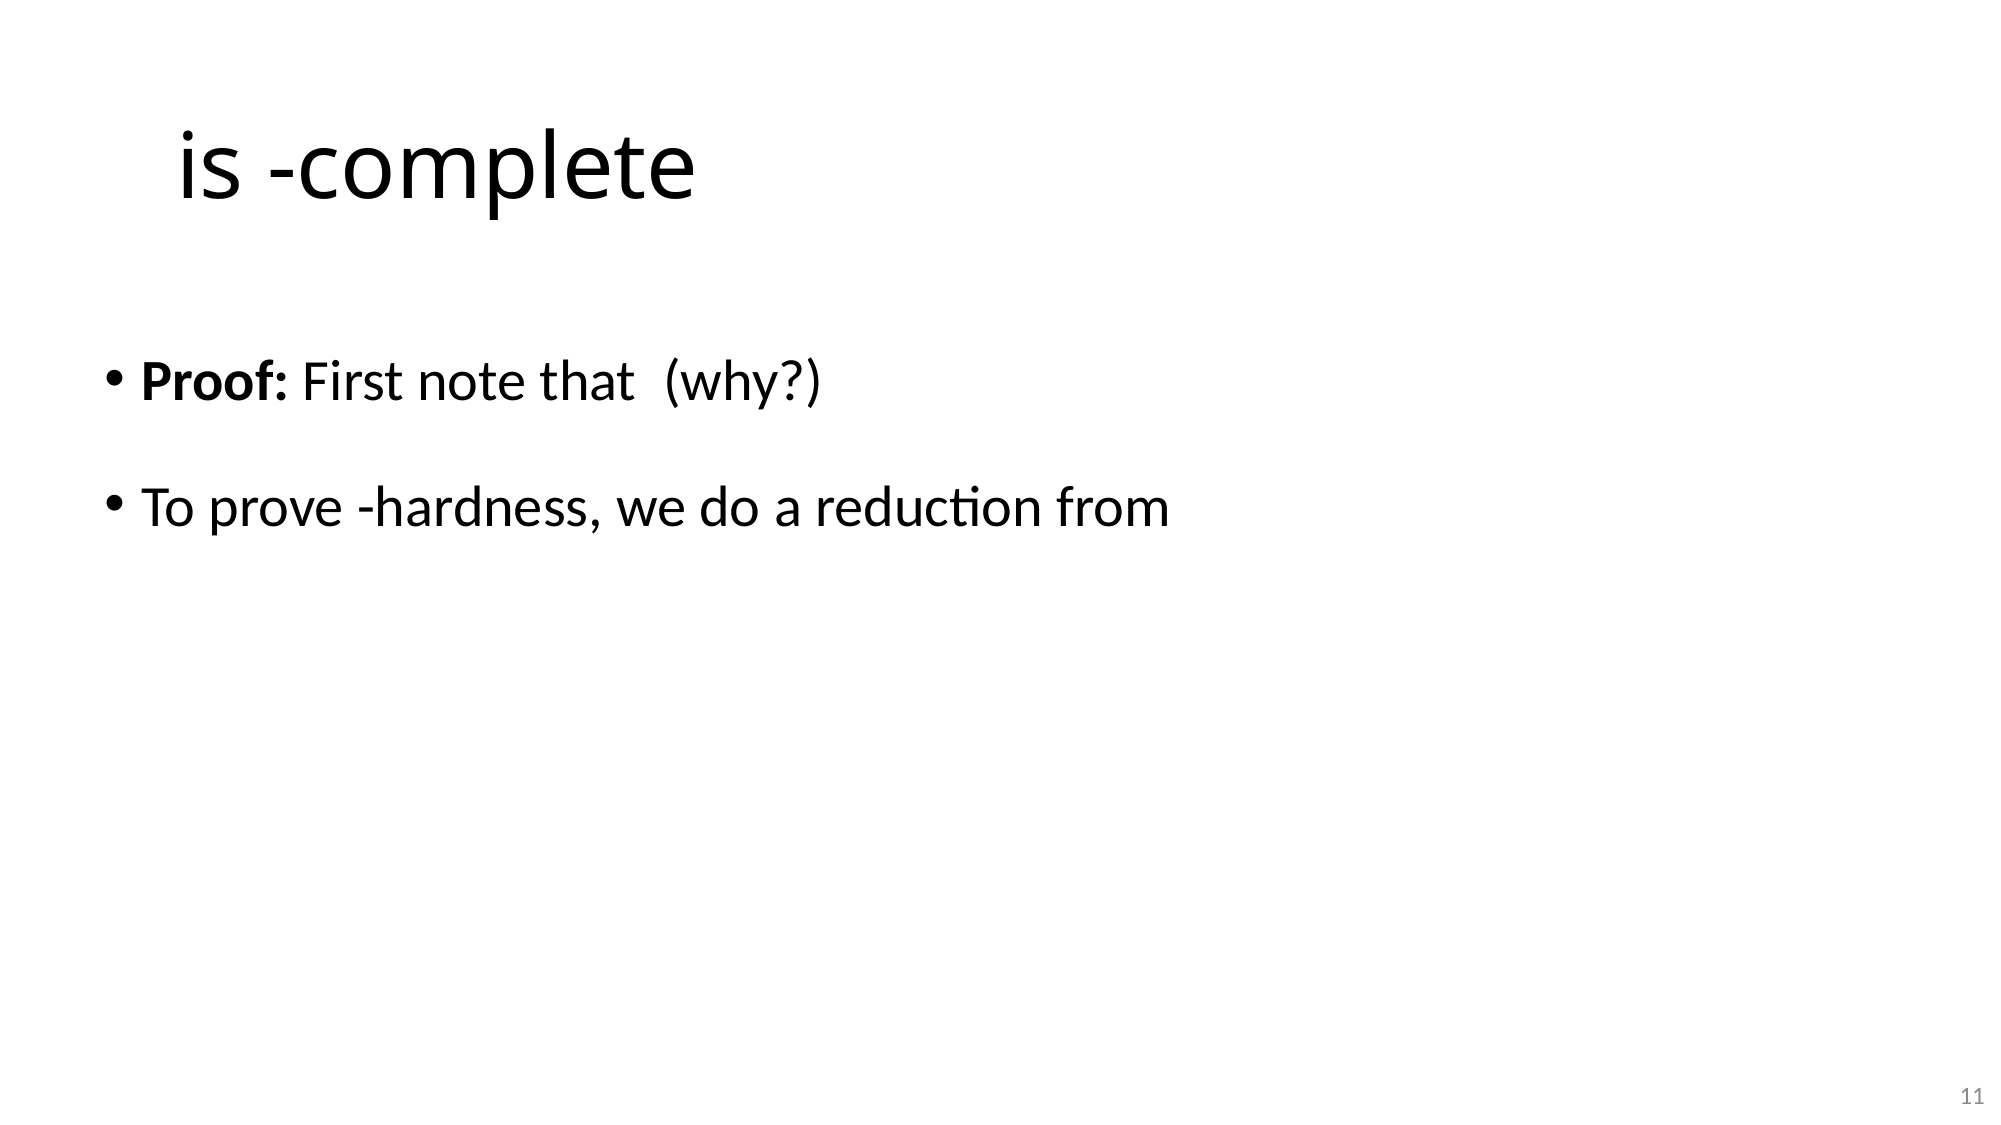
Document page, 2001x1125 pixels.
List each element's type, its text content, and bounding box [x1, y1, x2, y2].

slide_number 11 [1550, 1064, 2000, 1125]
